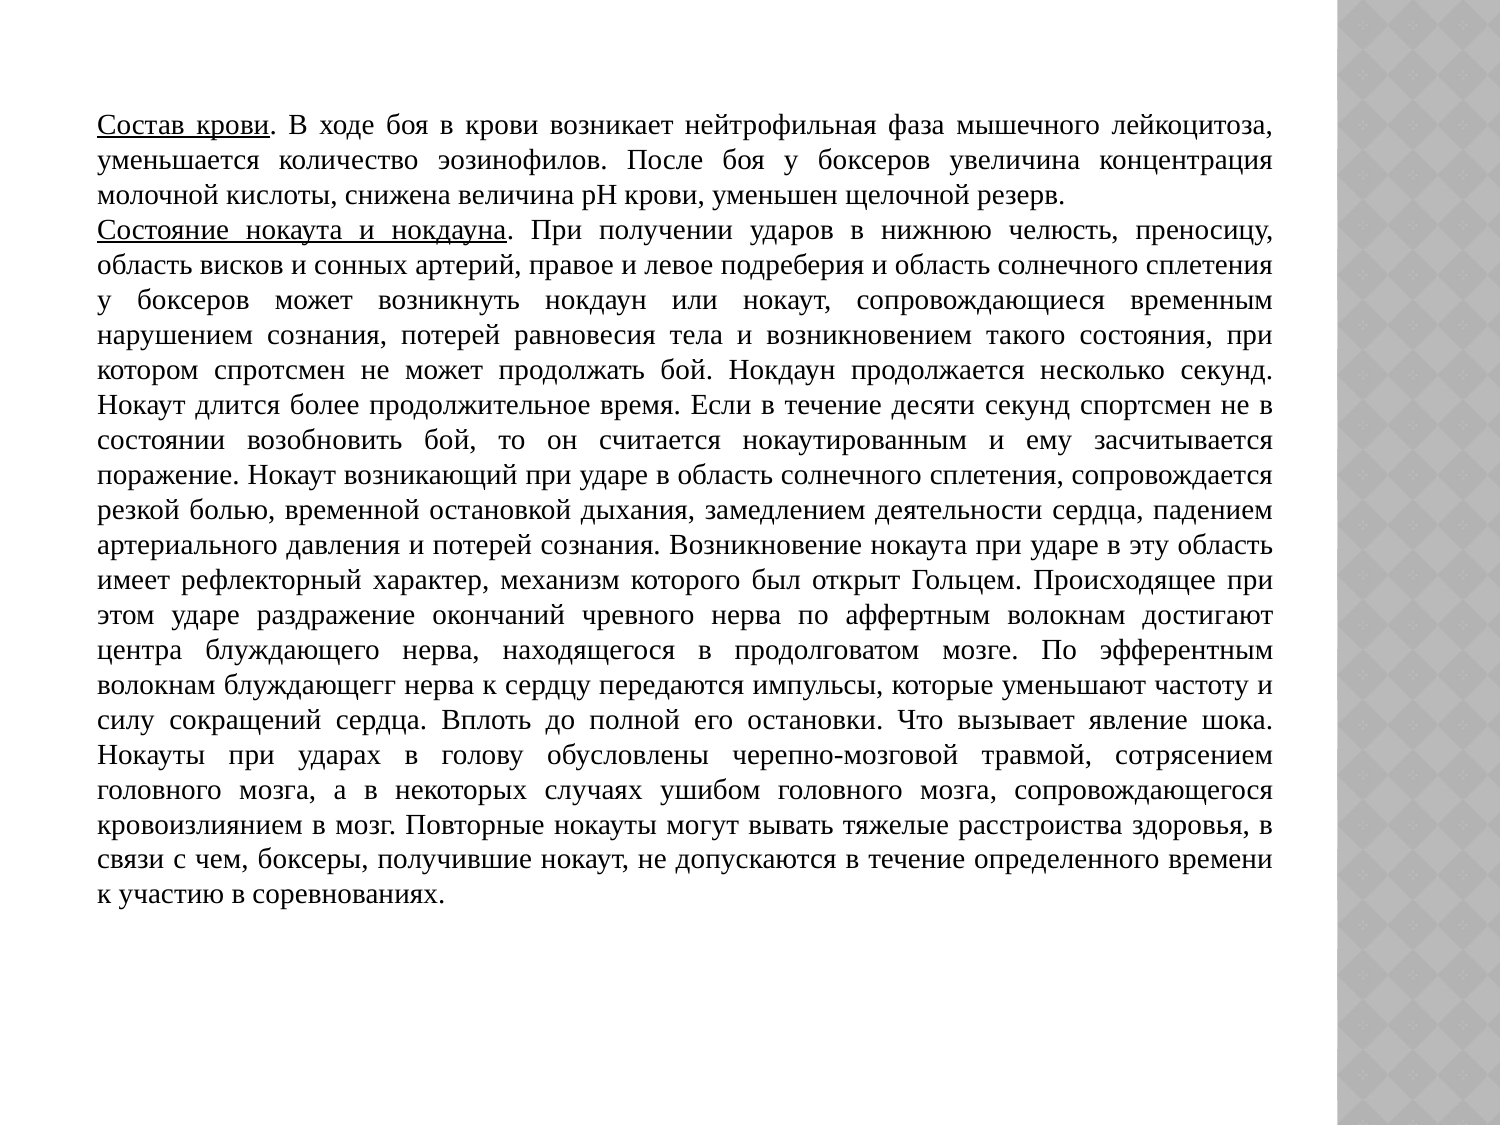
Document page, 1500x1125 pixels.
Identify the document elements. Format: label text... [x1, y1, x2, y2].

text_box Состав крови. В ходе боя в крови возникает нейтрофильная фаза мышечного лейкоцитоза, уменьшается количество эозинофилов. После боя у боксеров увеличина концентрация молочной кислоты, снижена величина рН крови, уменьшен щелочной резерв. Состояние нокаута и нокдауна. При получении ударов в нижнюю челюсть, преносицу, область висков и сонных артерий, правое и левое подреберия и область солнечного сплетения у боксеров может возникнуть нокдаун или нокаут, сопровождающиеся временным нарушением сознания, потерей равновесия тела и возникновением такого состояния, при котором спротсмен не может продолжать бой. Нокдаун продолжается несколько секунд. Нокаут длится более продолжительное время. Если в течение десяти секунд спортсмен не в состоянии возобновить бой, то он считается нокаутированным и ему засчитывается поражение. Нокаут возникающий при ударе в область солнечного сплетения, сопровождается резкой болью, временной остановкой дыхания, замедлением деятельности сердца, падением артериального давления и потерей сознания. Возникновение нокаута при ударе в эту область имеет рефлекторный характер, механизм которого был открыт Гольцем. Происходящее при этом ударе раздражение окончаний чревного нерва по аффертным волокнам достигают центра блуждающего нерва, находящегося в продолговатом мозге. По эфферентным волокнам блуждающегг нерва к сердцу передаются импульсы, которые уменьшают частоту и силу сокращений сердца. Вплоть до полной его остановки. Что вызывает явление шока. Нокауты при ударах в голову обусловлены черепно-мозговой травмой, сотрясением головного мозга, а в некоторых случаях ушибом головного мозга, сопровождающегося кровоизлиянием в мозг. Повторные нокауты могут вывать тяжелые расстроиства здоровья, в связи с чем, боксеры, получившие нокаут, не допускаются в течение определенного времени к участию в соревнованиях. [82, 98, 1289, 918]
